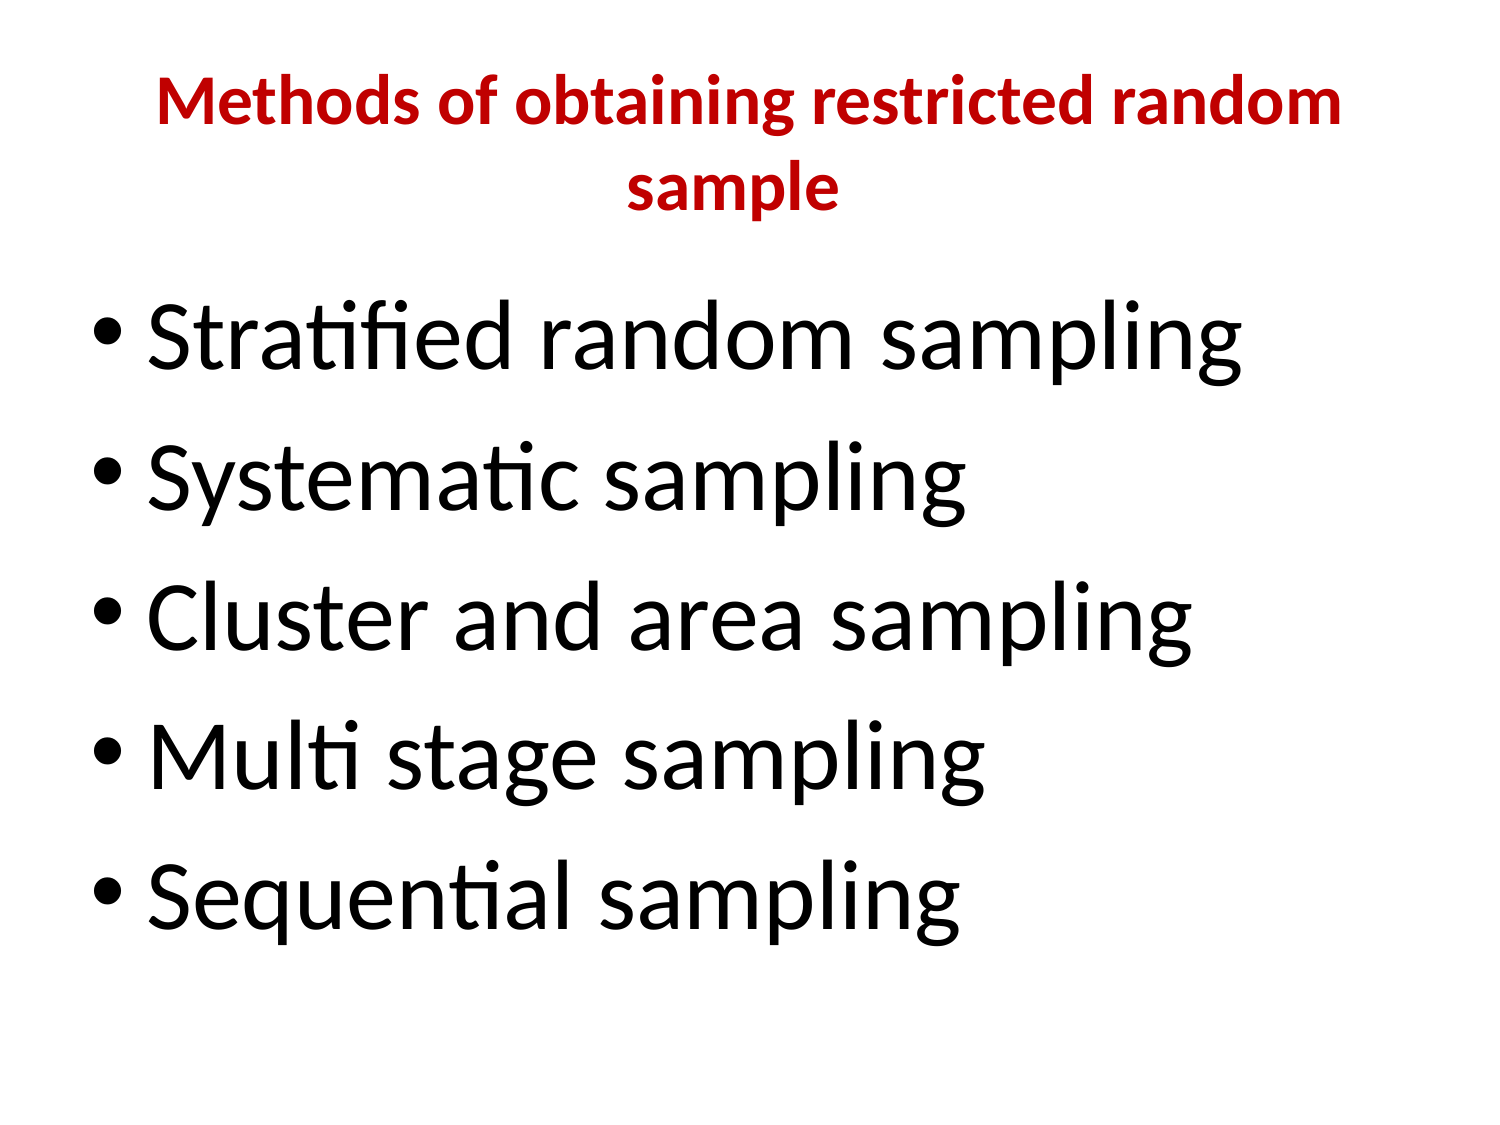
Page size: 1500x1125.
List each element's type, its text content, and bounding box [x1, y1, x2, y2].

list Stratified random sampling Systematic sampling Cluster and area sampling Multi stage sampling Sequential sampling [75, 262, 1425, 1005]
title Methods of obtaining restricted random sample [75, 45, 1425, 233]
